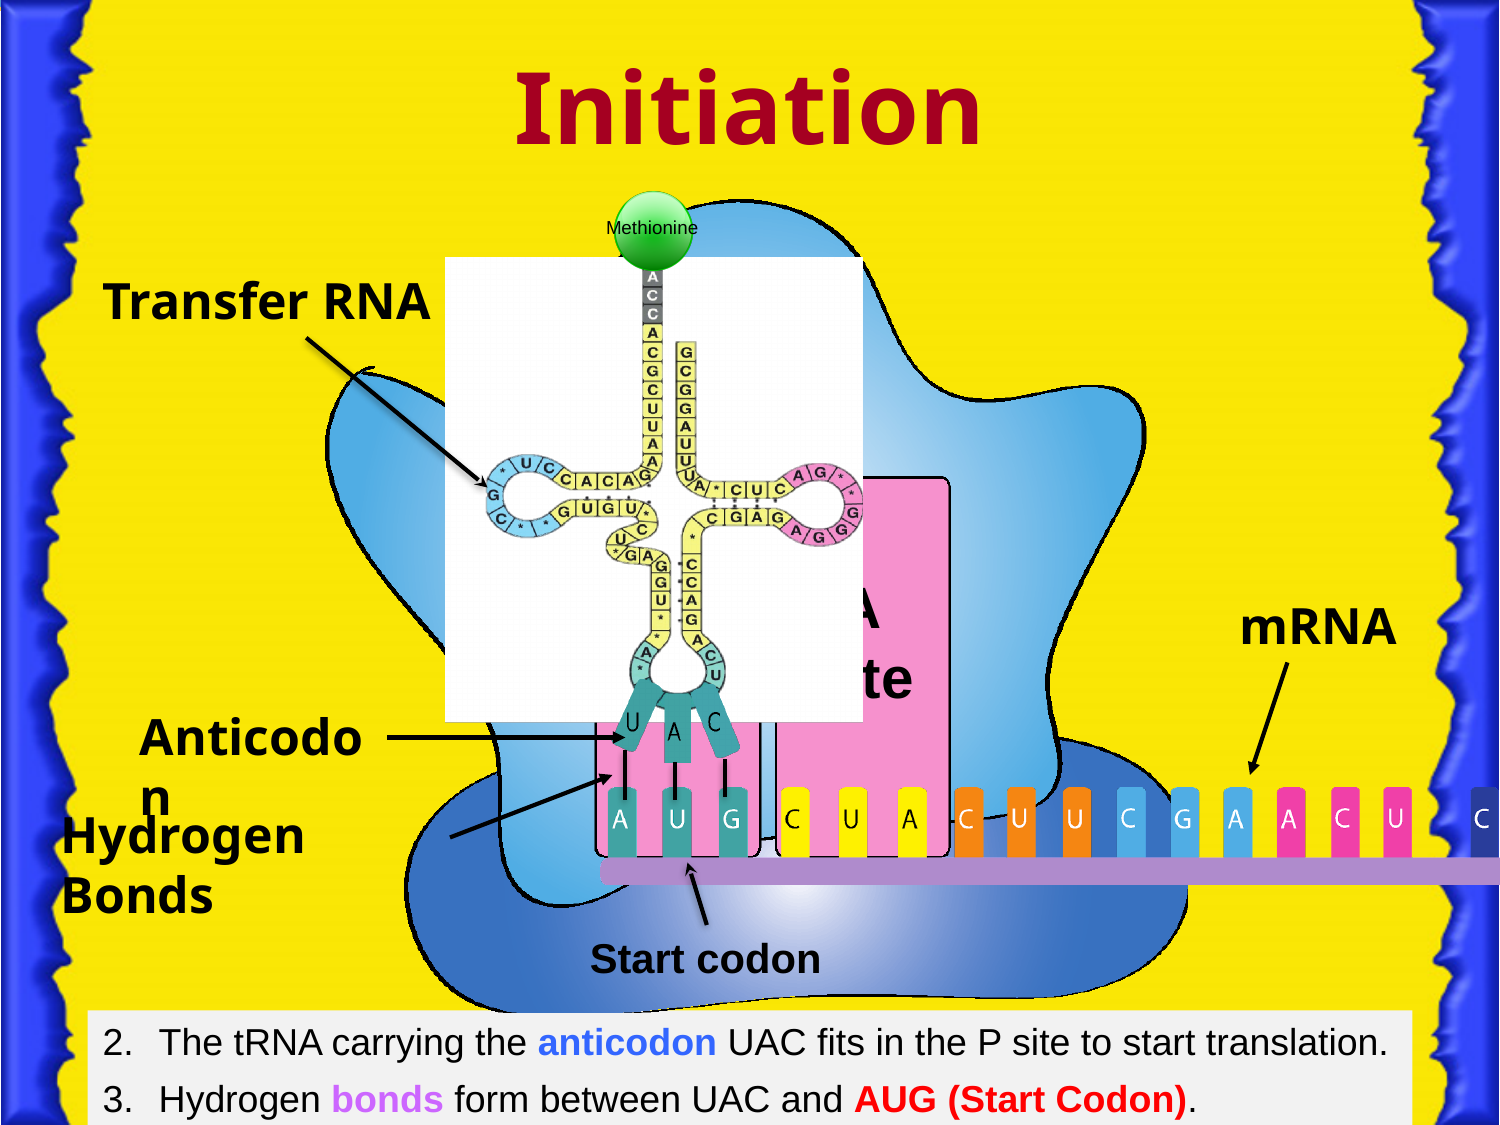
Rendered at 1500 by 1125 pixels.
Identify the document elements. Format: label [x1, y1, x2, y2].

text_box [324, 199, 1500, 1013]
text_box [590, 174, 717, 288]
picture [1, 0, 1499, 1125]
text_box [305, 337, 488, 488]
text_box [449, 774, 613, 838]
picture [445, 257, 863, 763]
text_box [687, 862, 708, 926]
